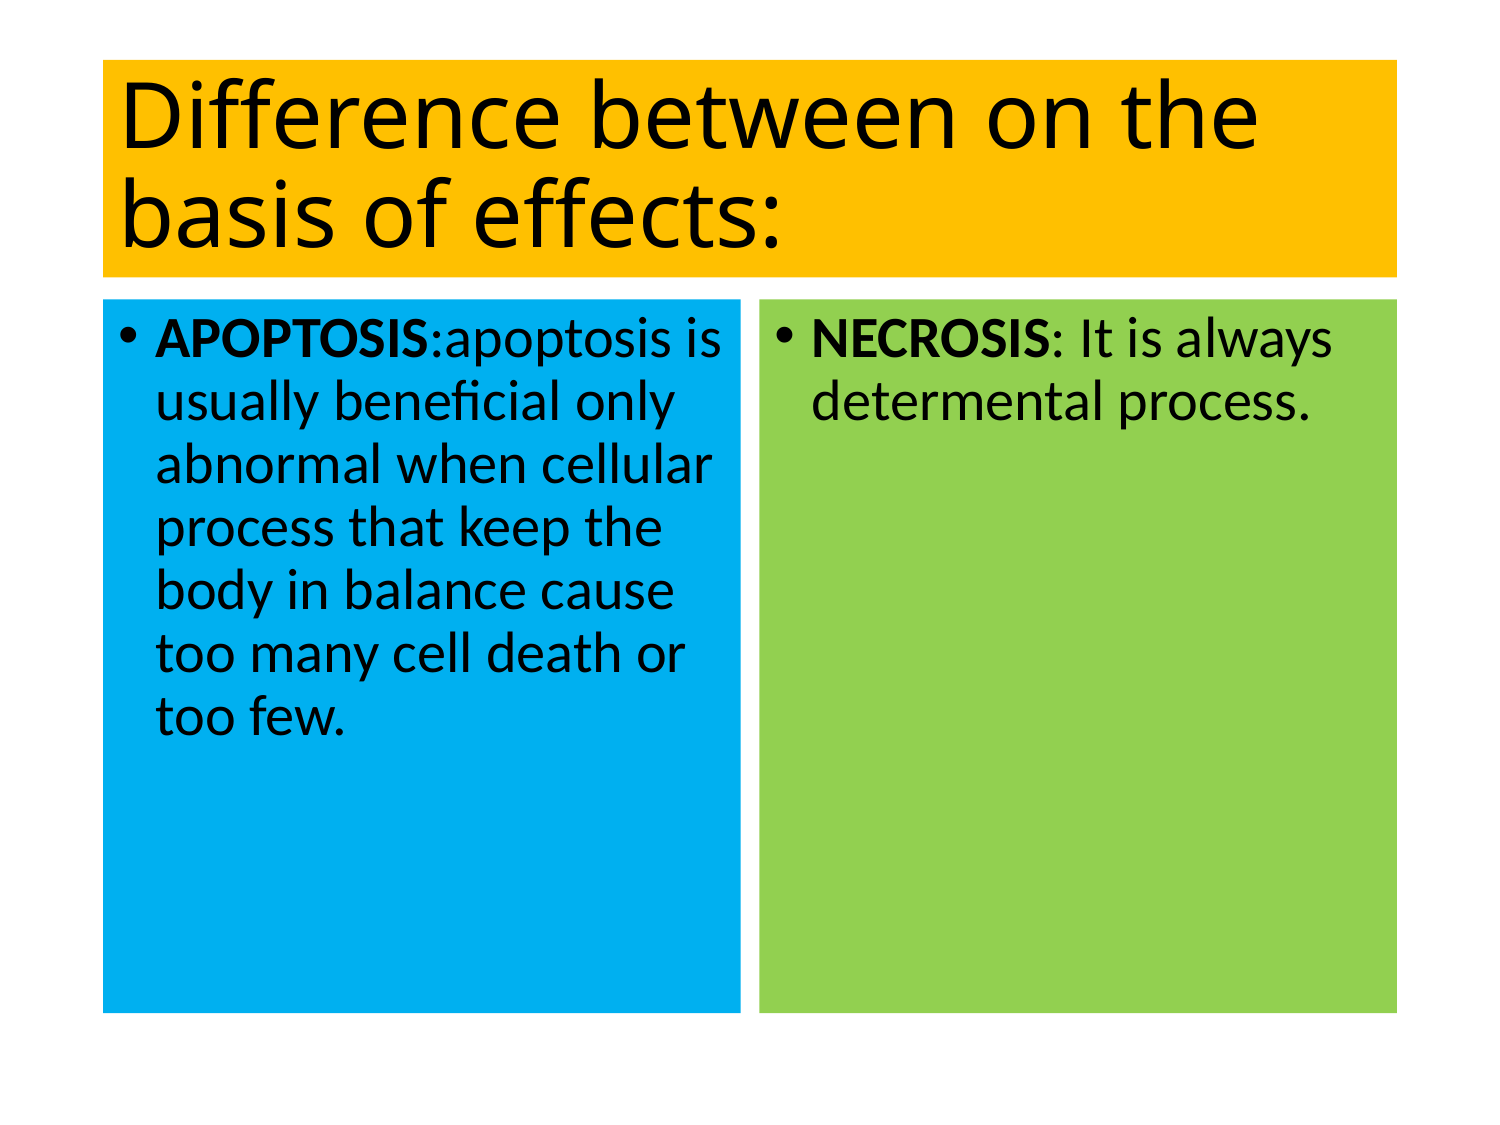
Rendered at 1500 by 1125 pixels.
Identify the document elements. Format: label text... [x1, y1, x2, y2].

list NECROSIS: It is always determental process. [759, 299, 1397, 1014]
title Difference between on the basis of effects: [103, 59, 1397, 278]
list APOPTOSIS:apoptosis is usually beneficial only abnormal when cellular process that keep the body in balance cause too many cell death or too few. [103, 299, 741, 1014]
